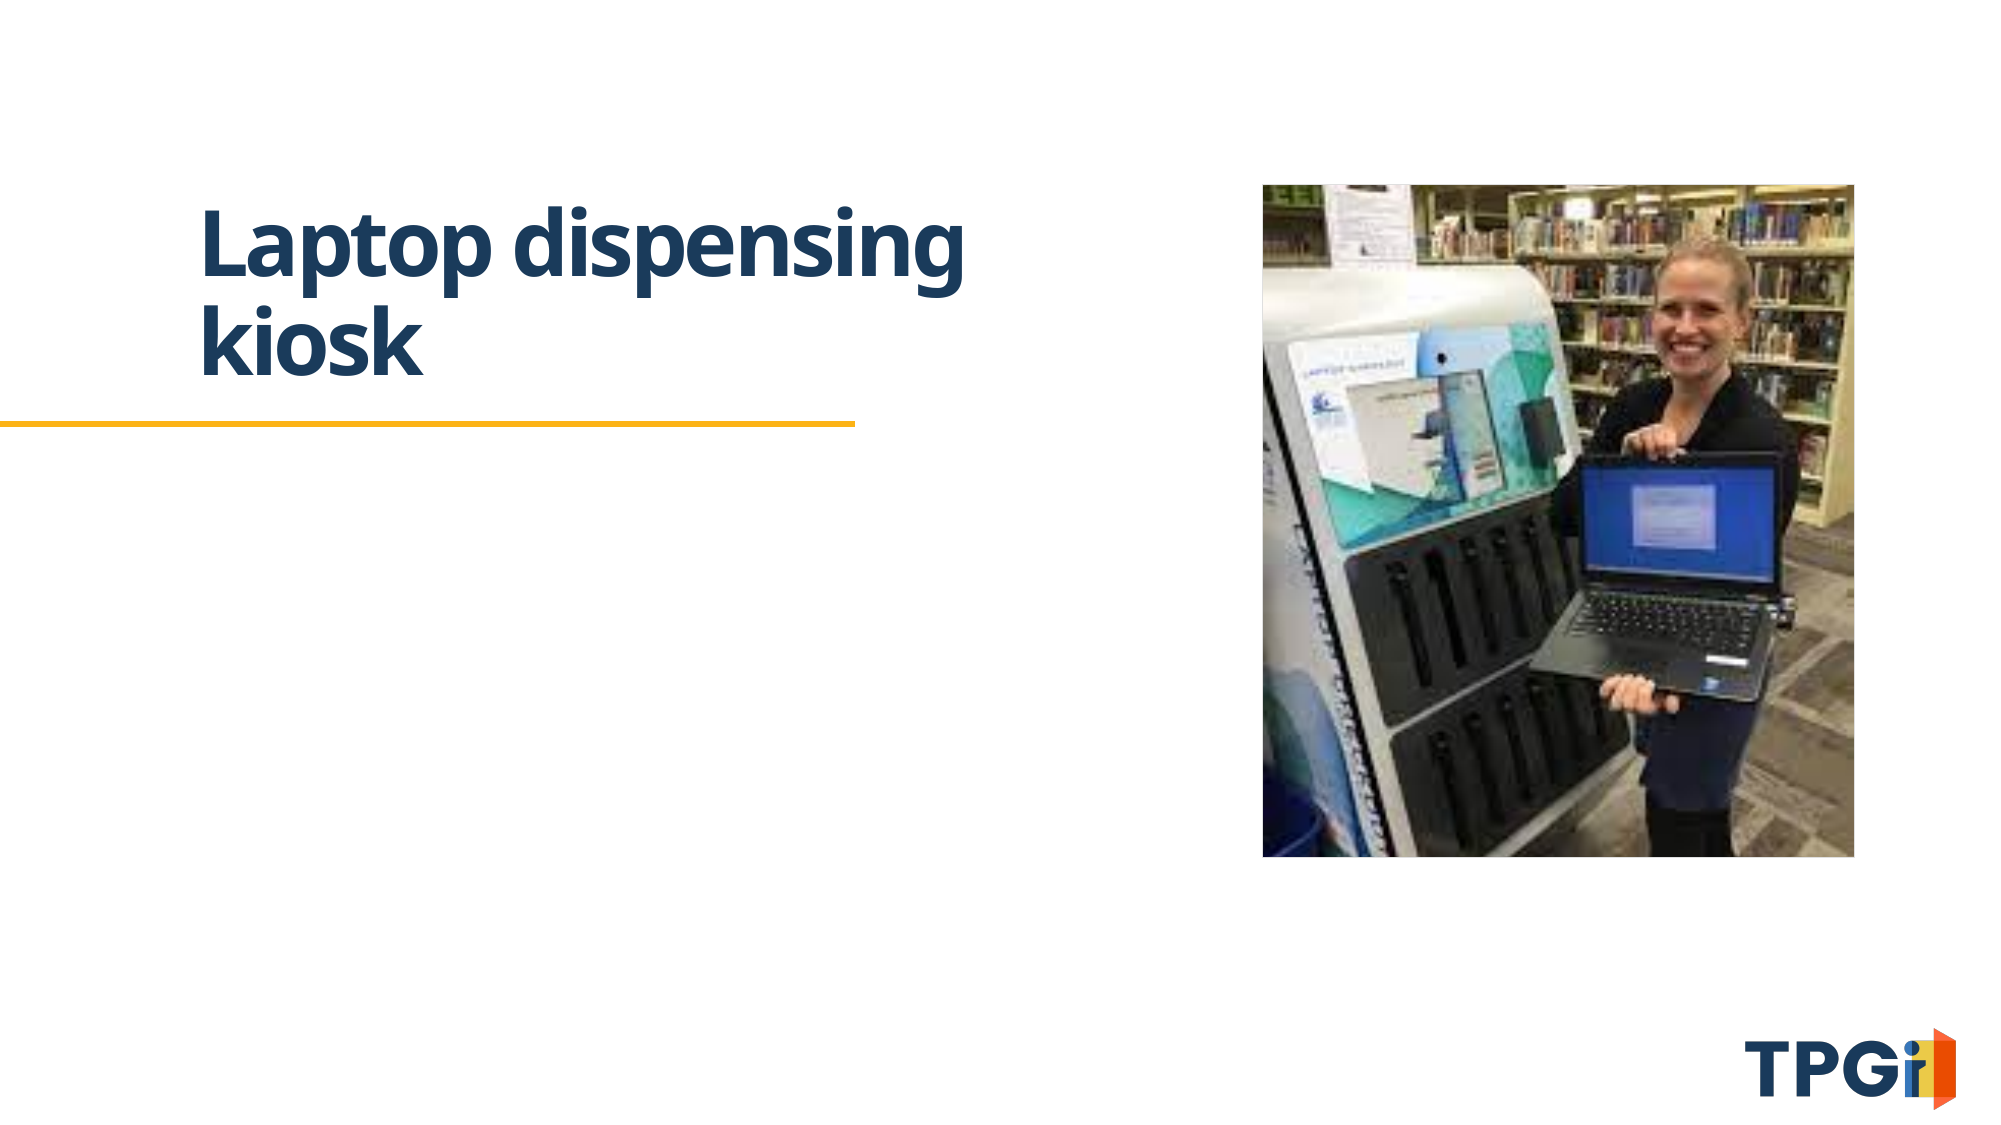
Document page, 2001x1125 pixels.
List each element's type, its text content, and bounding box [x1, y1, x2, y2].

title Laptop dispensing kiosk [182, 185, 1000, 404]
picture [1262, 185, 1855, 857]
picture [1745, 1028, 1956, 1110]
